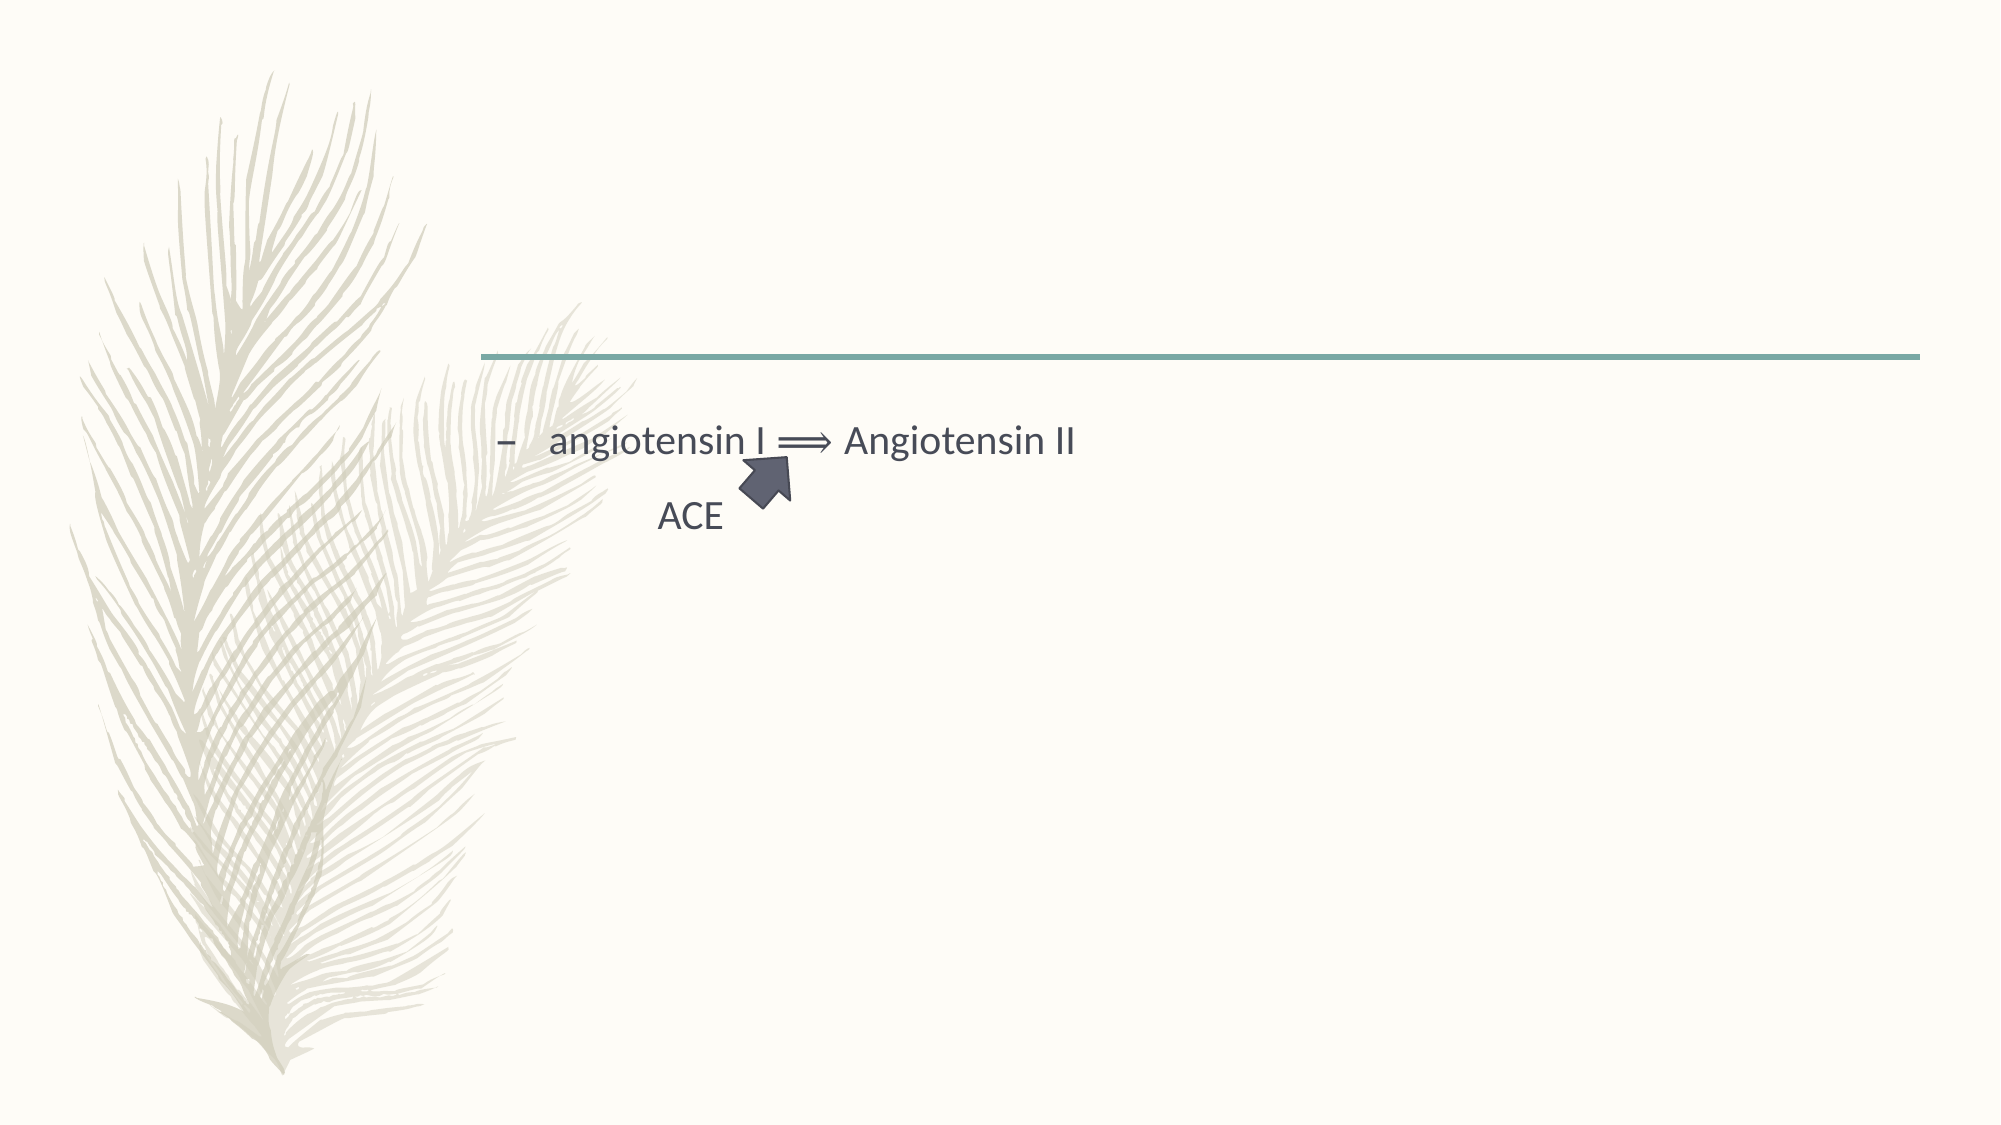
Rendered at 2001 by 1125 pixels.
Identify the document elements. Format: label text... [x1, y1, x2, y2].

text_box [738, 456, 792, 510]
list angiotensin I ⟹ Angiotensin II ACE [481, 399, 1920, 999]
